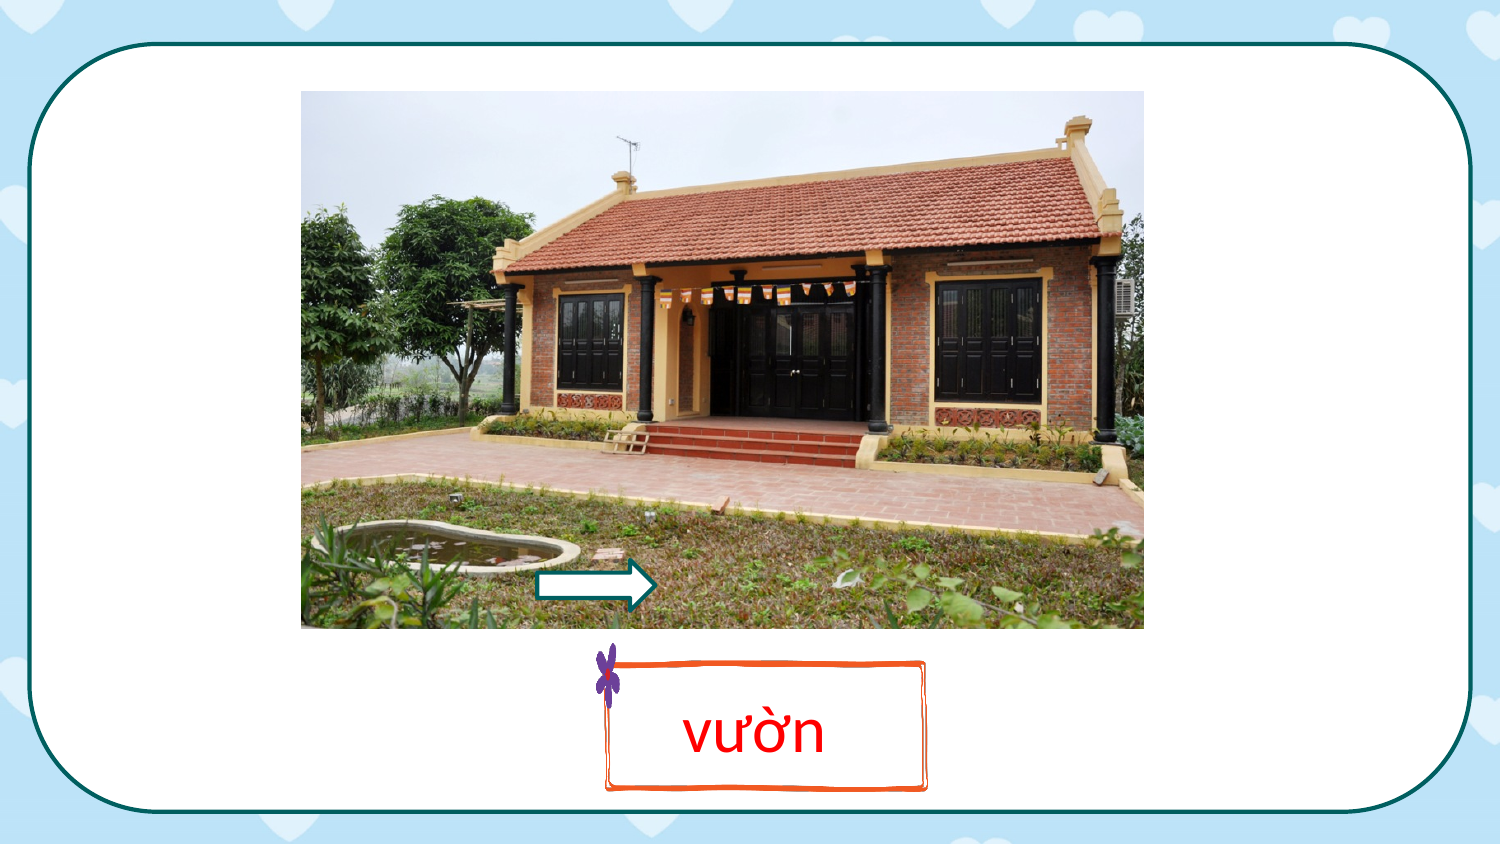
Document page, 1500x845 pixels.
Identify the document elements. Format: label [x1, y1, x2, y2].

text_box [596, 643, 940, 792]
text_box [27, 41, 1473, 814]
picture [0, 0, 1500, 844]
